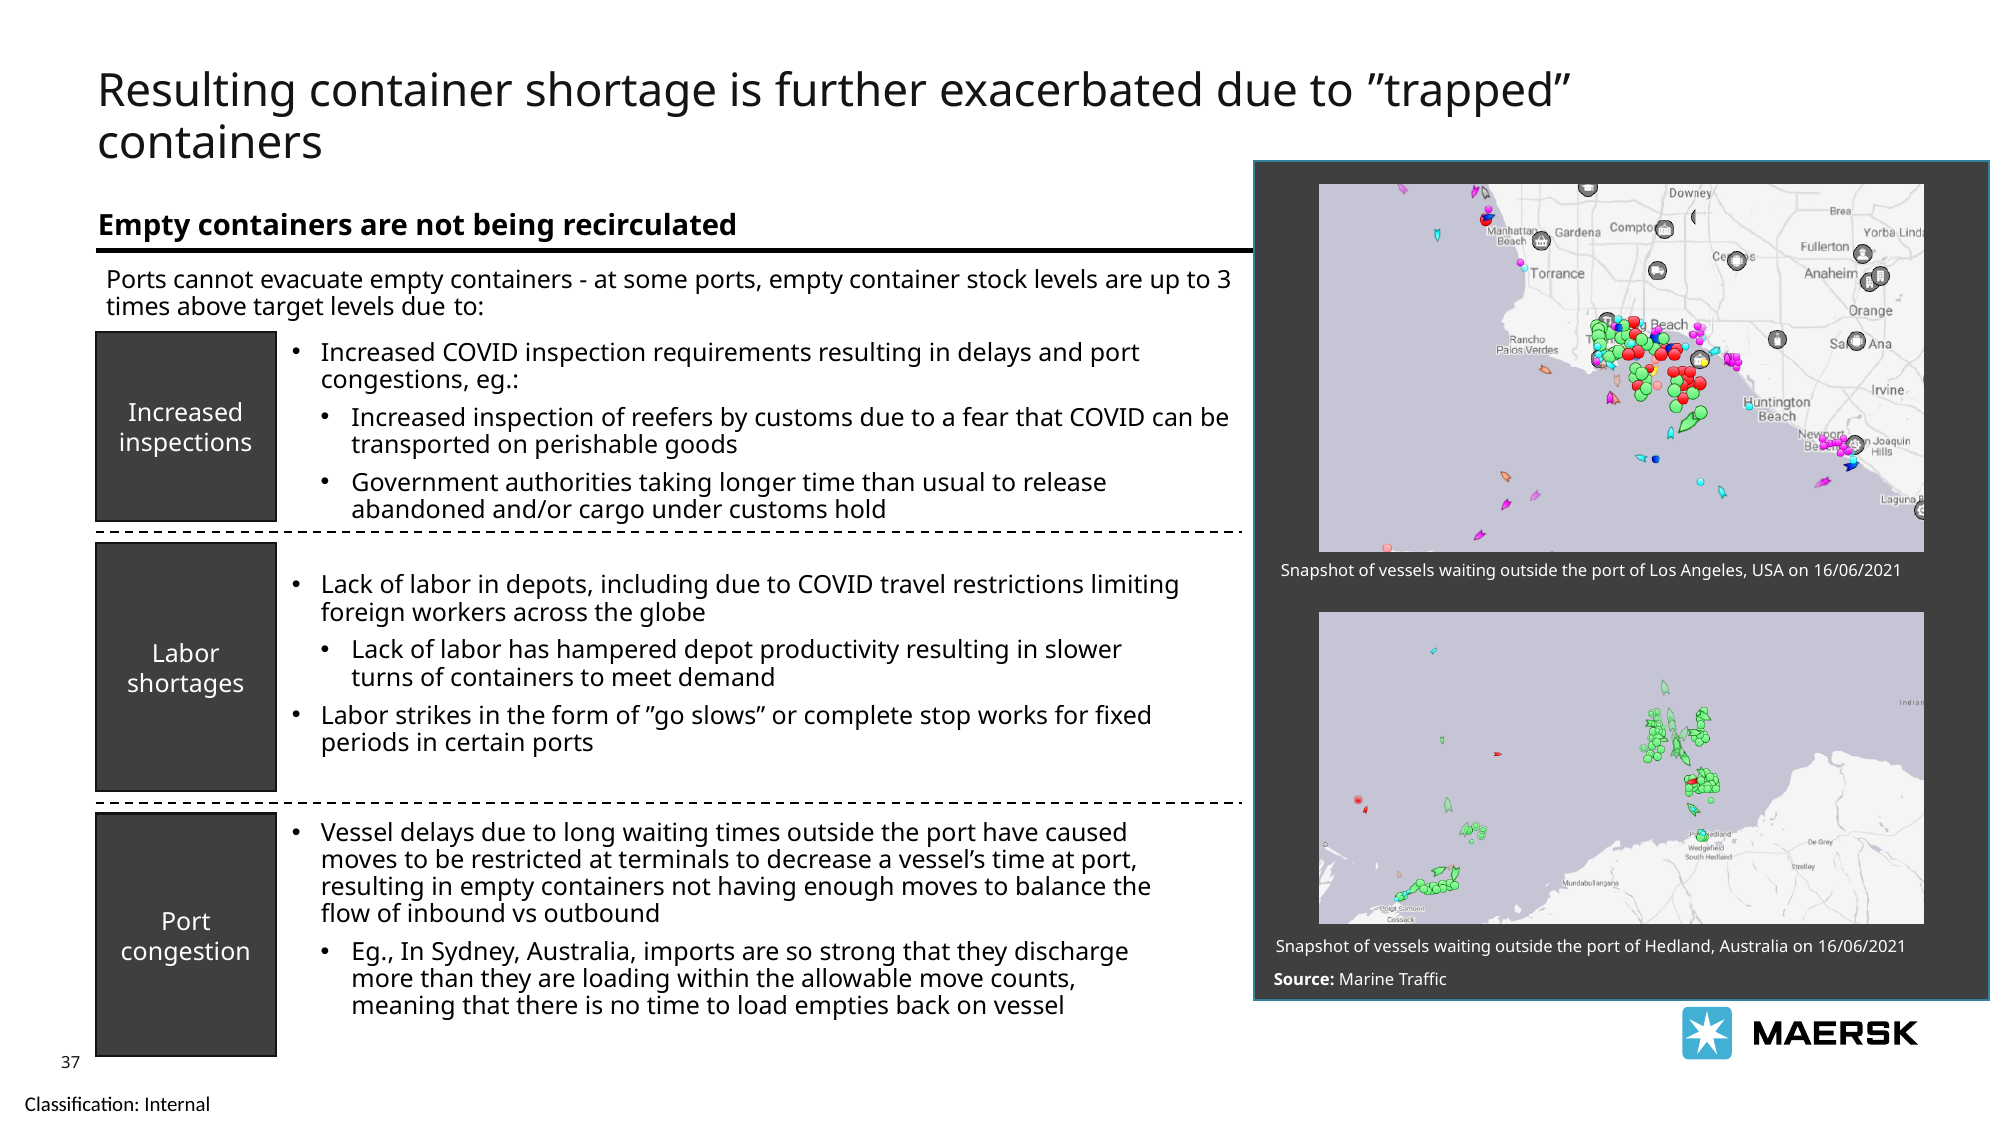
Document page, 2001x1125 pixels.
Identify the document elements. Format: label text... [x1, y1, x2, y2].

text_box Vessel delays due to long waiting times outside the port have caused moves to be restricted at terminals to decrease a vessel’s time at port, resulting in empty containers not having enough moves to balance the flow of inbound vs outbound Eg., In Sydney, Australia, imports are so strong that they discharge more than they are loading within the allowable move counts, meaning that there is no time to load empties back on vessel [275, 812, 1253, 1028]
text_box Empty containers are not being recirculated Ports cannot evacuate empty containers - at some ports, empty container stock levels are up to 3 times above target levels due to: [95, 212, 1261, 321]
title Resulting container shortage is further exacerbated due to ”trapped” containers [94, 61, 1800, 252]
text_box Snapshot of vessels waiting outside the port of Hedland, Australia on 16/06/2021 [1273, 933, 1970, 956]
text_box [1253, 160, 1990, 1001]
text_box Source: Marine Traffic [1273, 966, 1714, 989]
text_box Snapshot of vessels waiting outside the port of Los Angeles, USA on 16/06/2021 [1278, 558, 1965, 581]
text_box 37 [61, 1052, 129, 1076]
text_box Increased COVID inspection requirements resulting in delays and port congestions, eg.: Increased inspection of reefers by customs due to a fear that COVID can be transported on perishable goods Government authorities taking longer time than usual to release abandoned and/or cargo under customs hold [275, 331, 1253, 531]
text_box Increased inspections [95, 331, 275, 522]
text_box Port congestion [95, 812, 277, 1057]
picture [1319, 612, 1924, 924]
text_box Lack of labor in depots, including due to COVID travel restrictions limiting foreign workers across the globe Lack of labor has hampered depot productivity resulting in slower turns of containers to meet demand Labor strikes in the form of ”go slows” or complete stop works for fixed periods in certain ports [275, 564, 1253, 764]
text_box Labor shortages [95, 542, 277, 792]
picture [1319, 184, 1924, 552]
